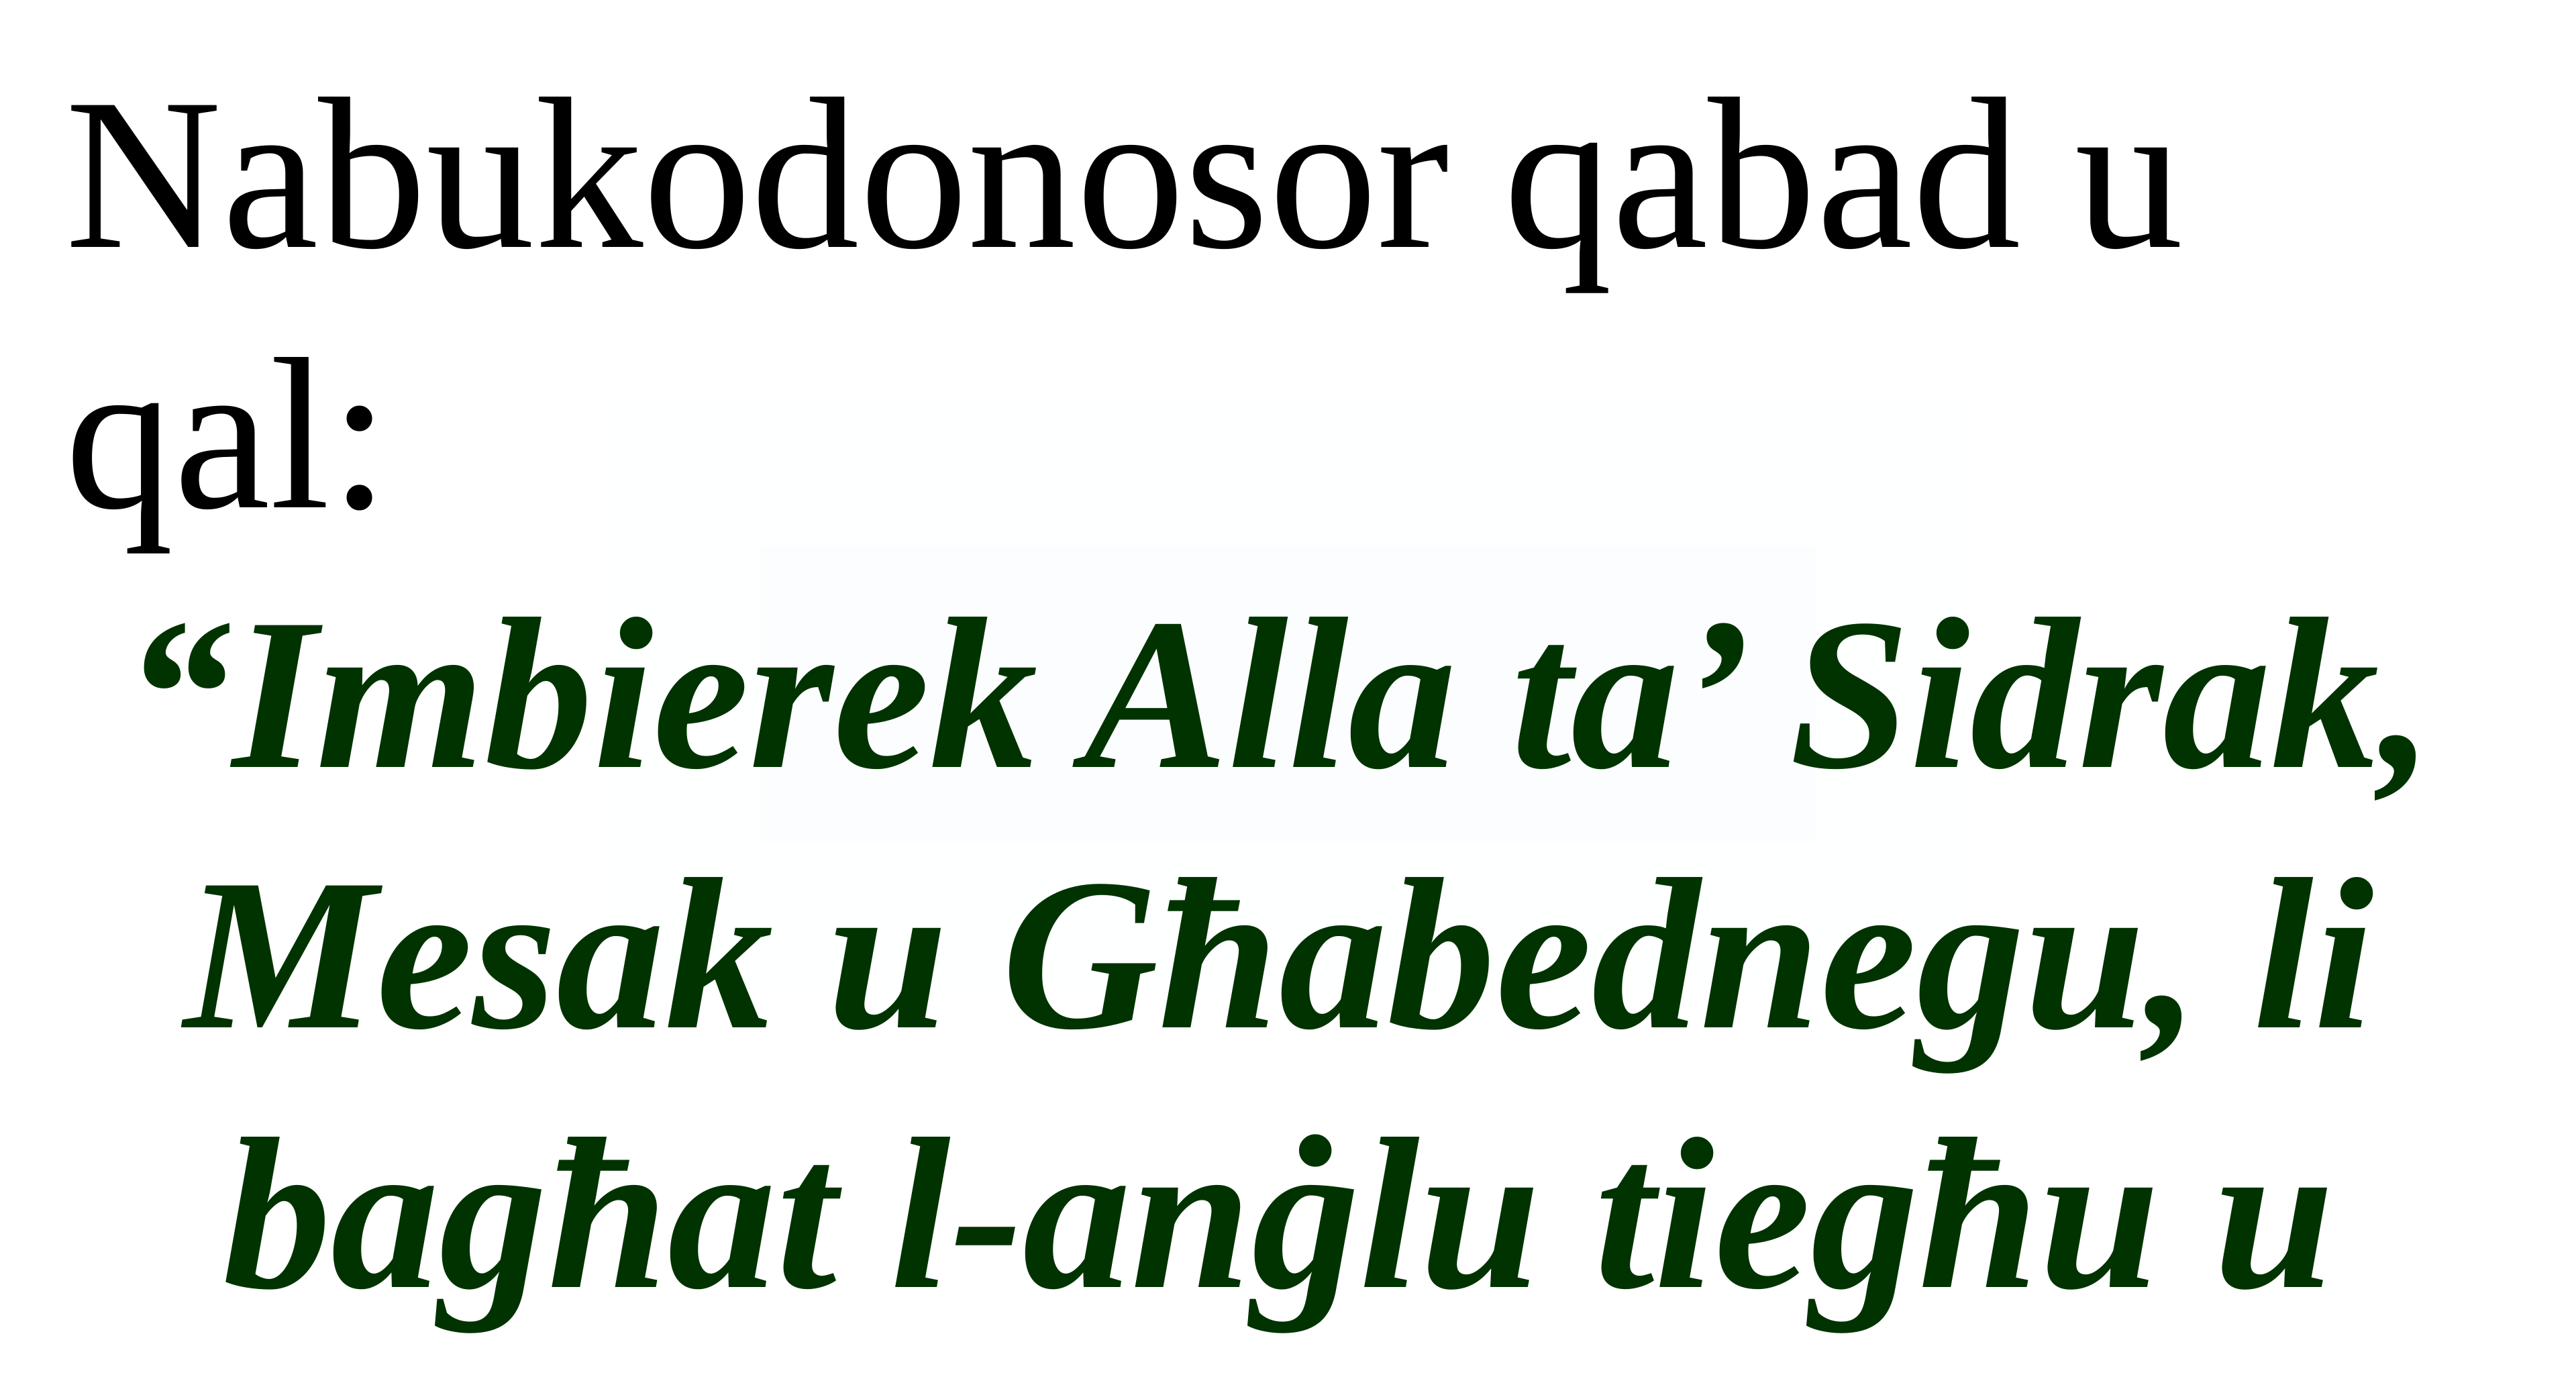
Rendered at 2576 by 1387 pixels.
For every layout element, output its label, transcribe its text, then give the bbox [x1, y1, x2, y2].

text_box Nabukodonosor qabad u qal: “Imbierek Alla ta’ Sidrak, Mesak u Għabednegu, li bagħat l-anġlu tiegħu u [43, 19, 2517, 1342]
